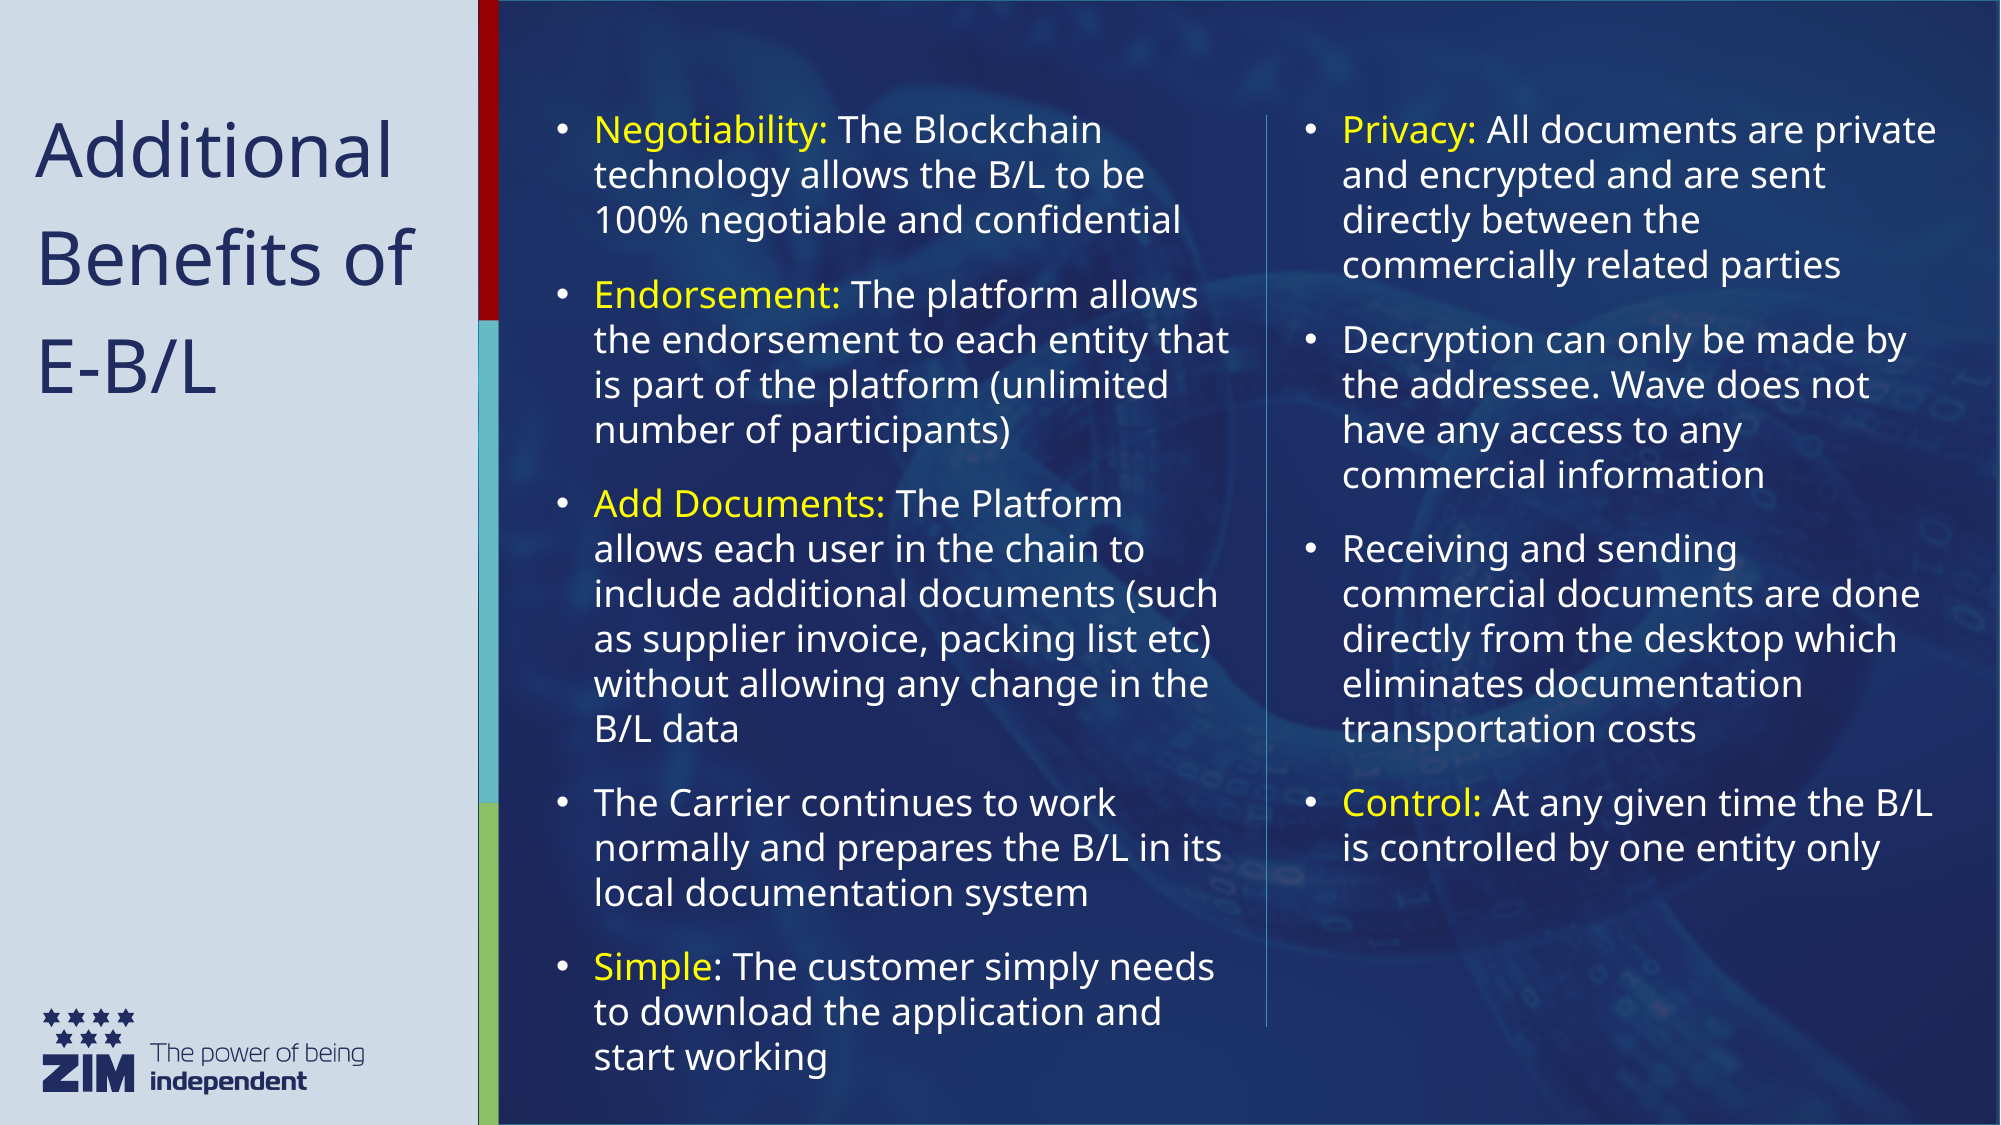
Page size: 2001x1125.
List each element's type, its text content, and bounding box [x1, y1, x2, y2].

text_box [478, 0, 499, 1125]
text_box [42, 1008, 387, 1113]
picture [499, 0, 1996, 1125]
text_box [1996, 0, 2000, 1125]
list Additional Benefits of E-B/L [20, 76, 478, 285]
